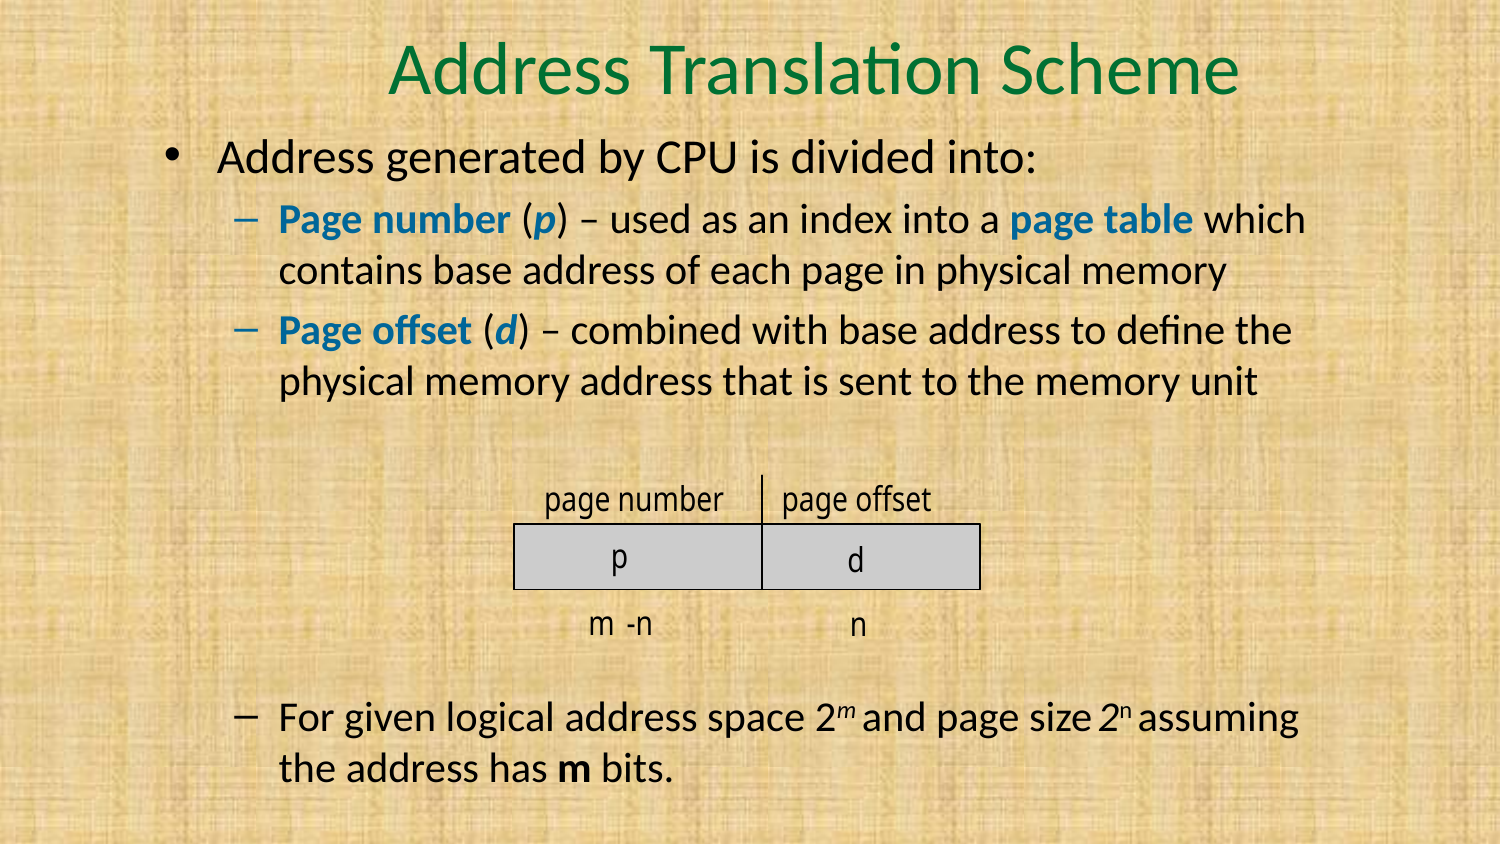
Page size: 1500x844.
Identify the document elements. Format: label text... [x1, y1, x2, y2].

picture [0, 0, 1500, 844]
title Address Translation Scheme [291, 29, 1257, 100]
list Address generated by CPU is divided into: Page number (p) – used as an index into a page table which contains base address of each page in physical memory Page offset (d) – combined with base address to define the physical memory address that is sent to the memory unit For given logical address space 2m and page size 2n assuming the address has m bits. [148, 117, 1352, 815]
